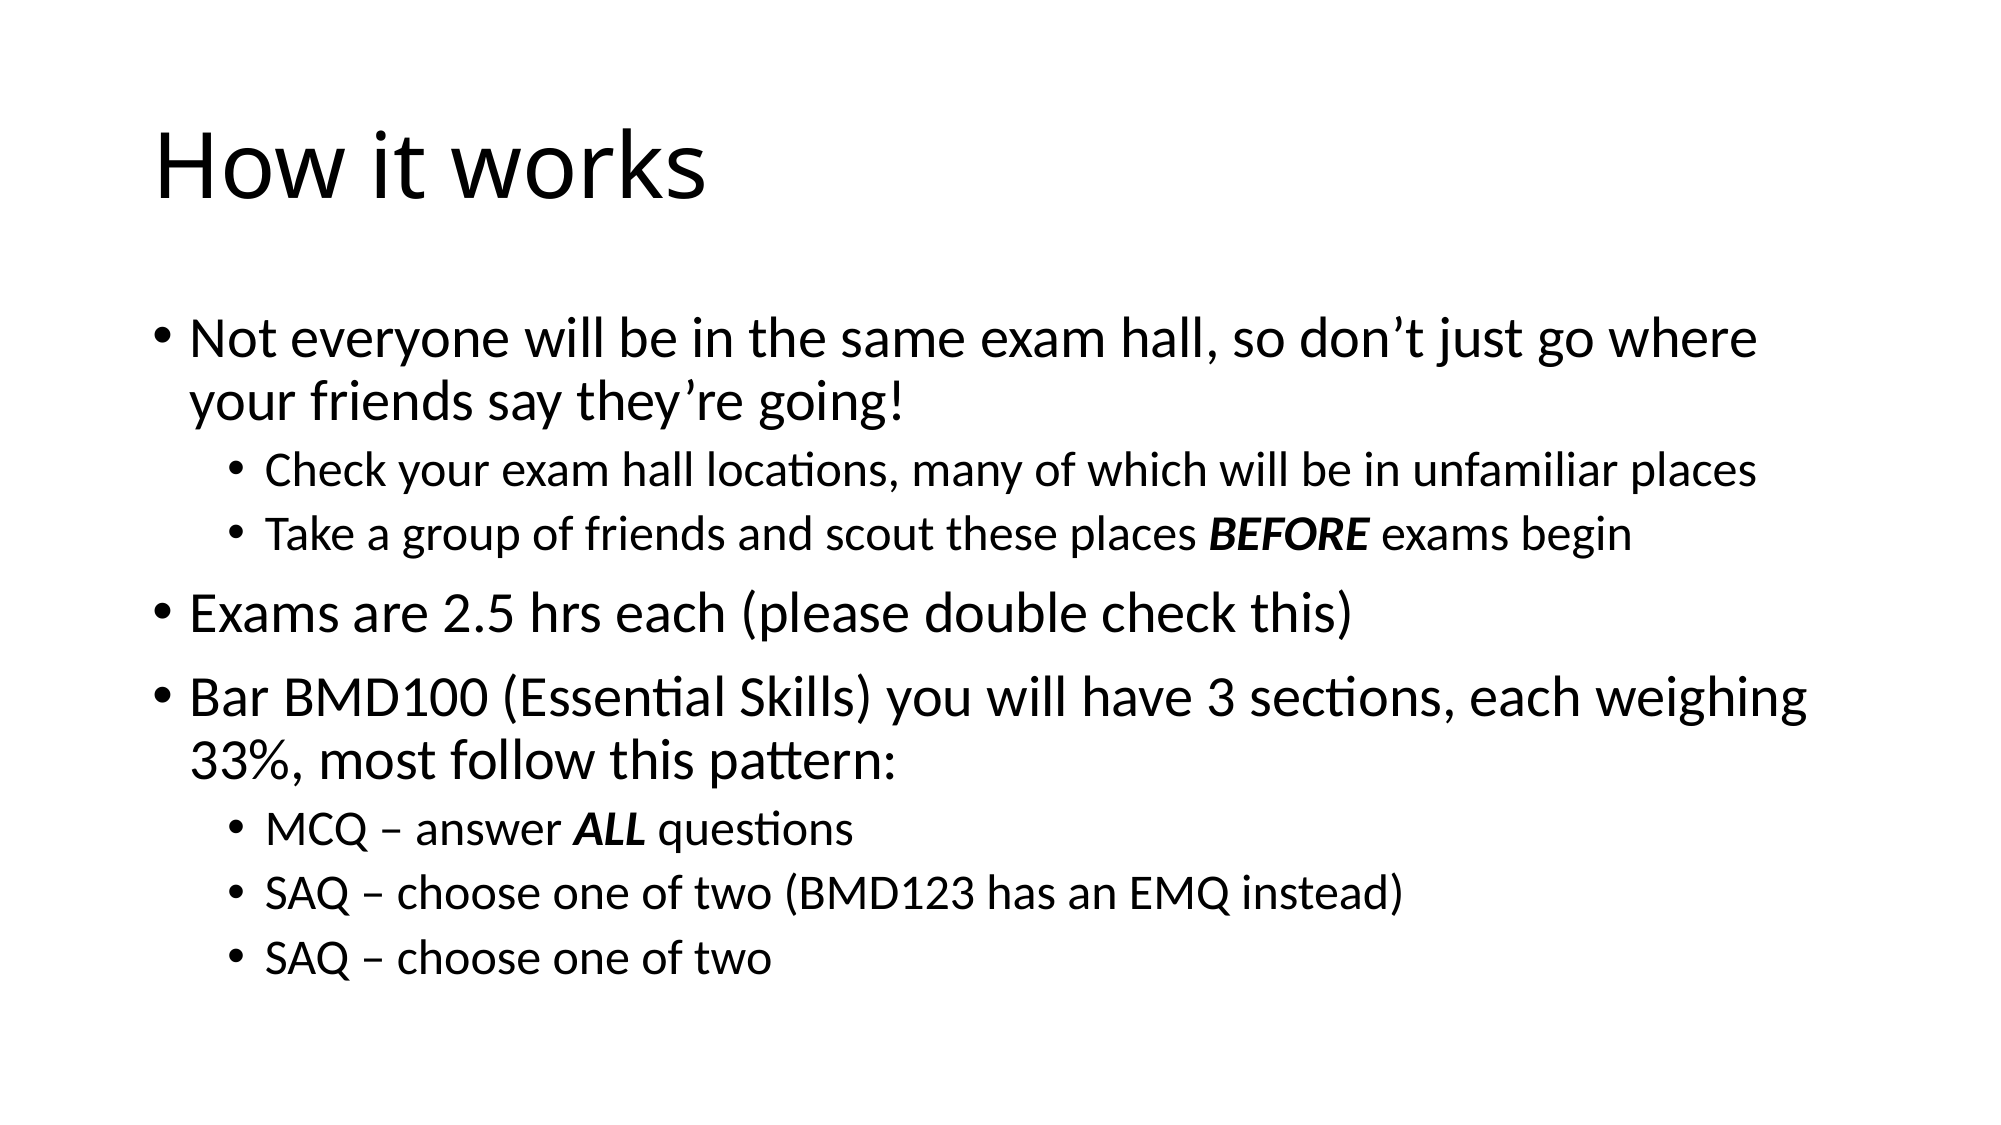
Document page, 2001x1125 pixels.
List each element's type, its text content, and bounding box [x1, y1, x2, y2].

list Not everyone will be in the same exam hall, so don’t just go where your friends say they’re going! Check your exam hall locations, many of which will be in unfamiliar places Take a group of friends and scout these places BEFORE exams begin Exams are 2.5 hrs each (please double check this) Bar BMD100 (Essential Skills) you will have 3 sections, each weighing 33%, most follow this pattern: MCQ – answer ALL questions SAQ – choose one of two (BMD123 has an EMQ instead) SAQ – choose one of two [137, 299, 1863, 1014]
title How it works [137, 59, 1863, 278]
